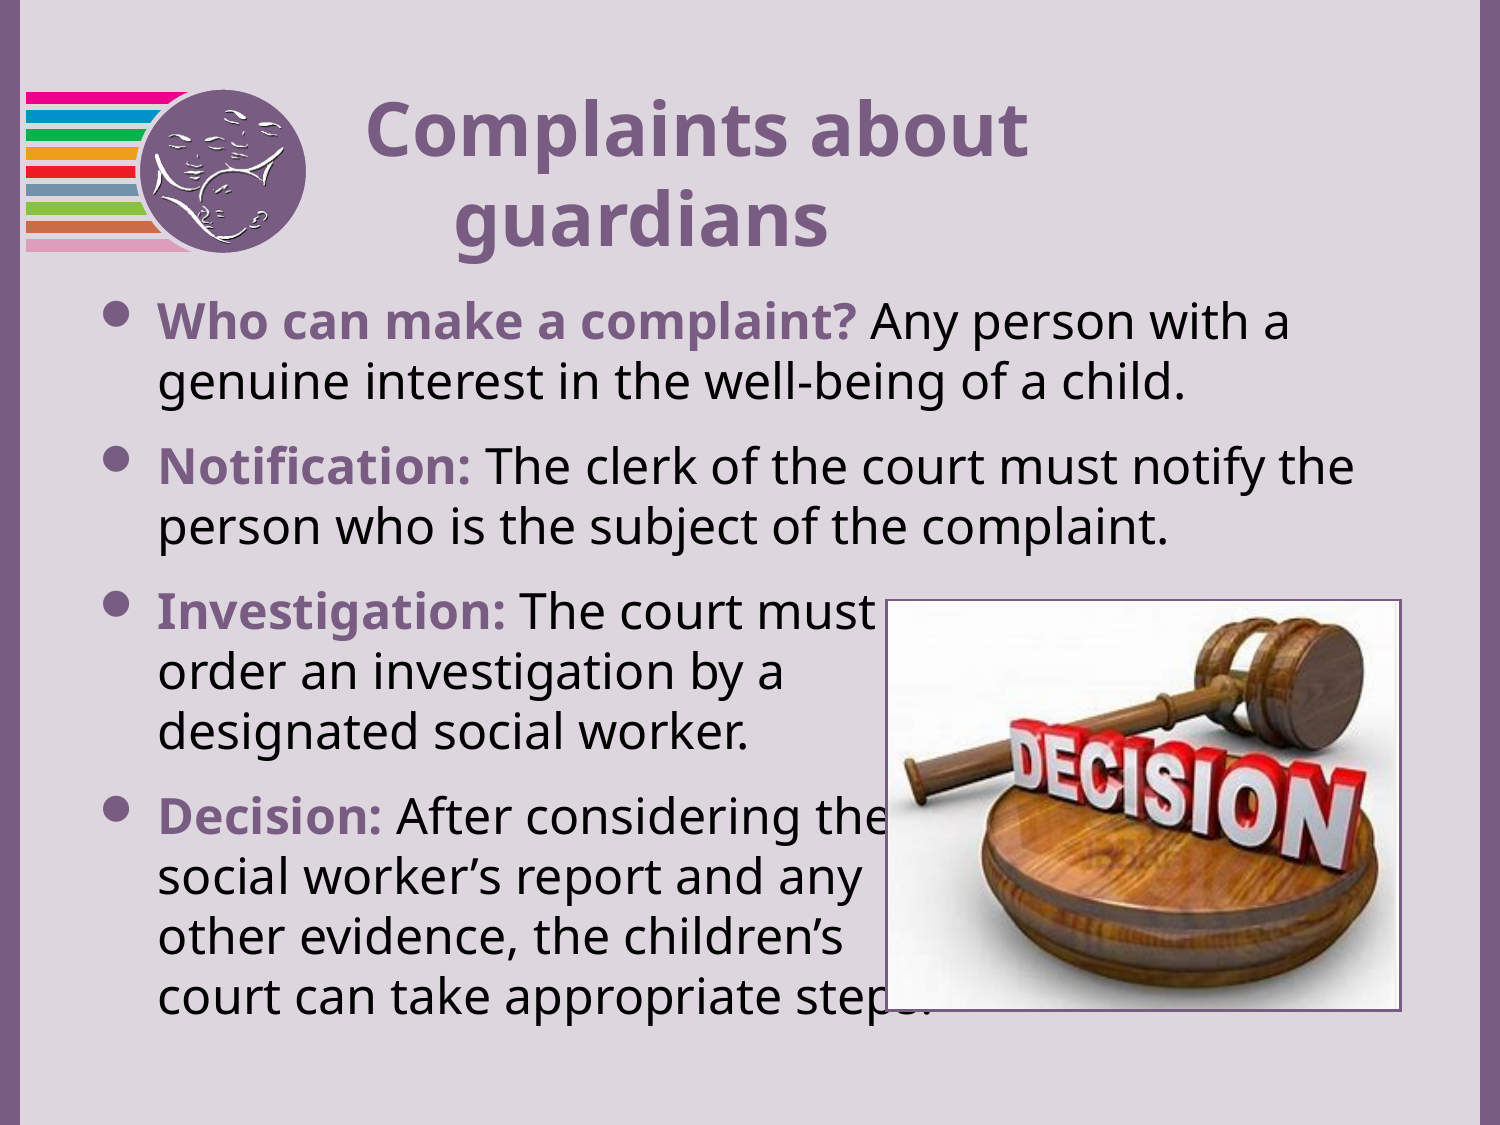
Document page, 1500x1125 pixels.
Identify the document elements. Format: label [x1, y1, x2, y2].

text_box [9, 0, 1491, 1125]
picture [887, 601, 1400, 1010]
